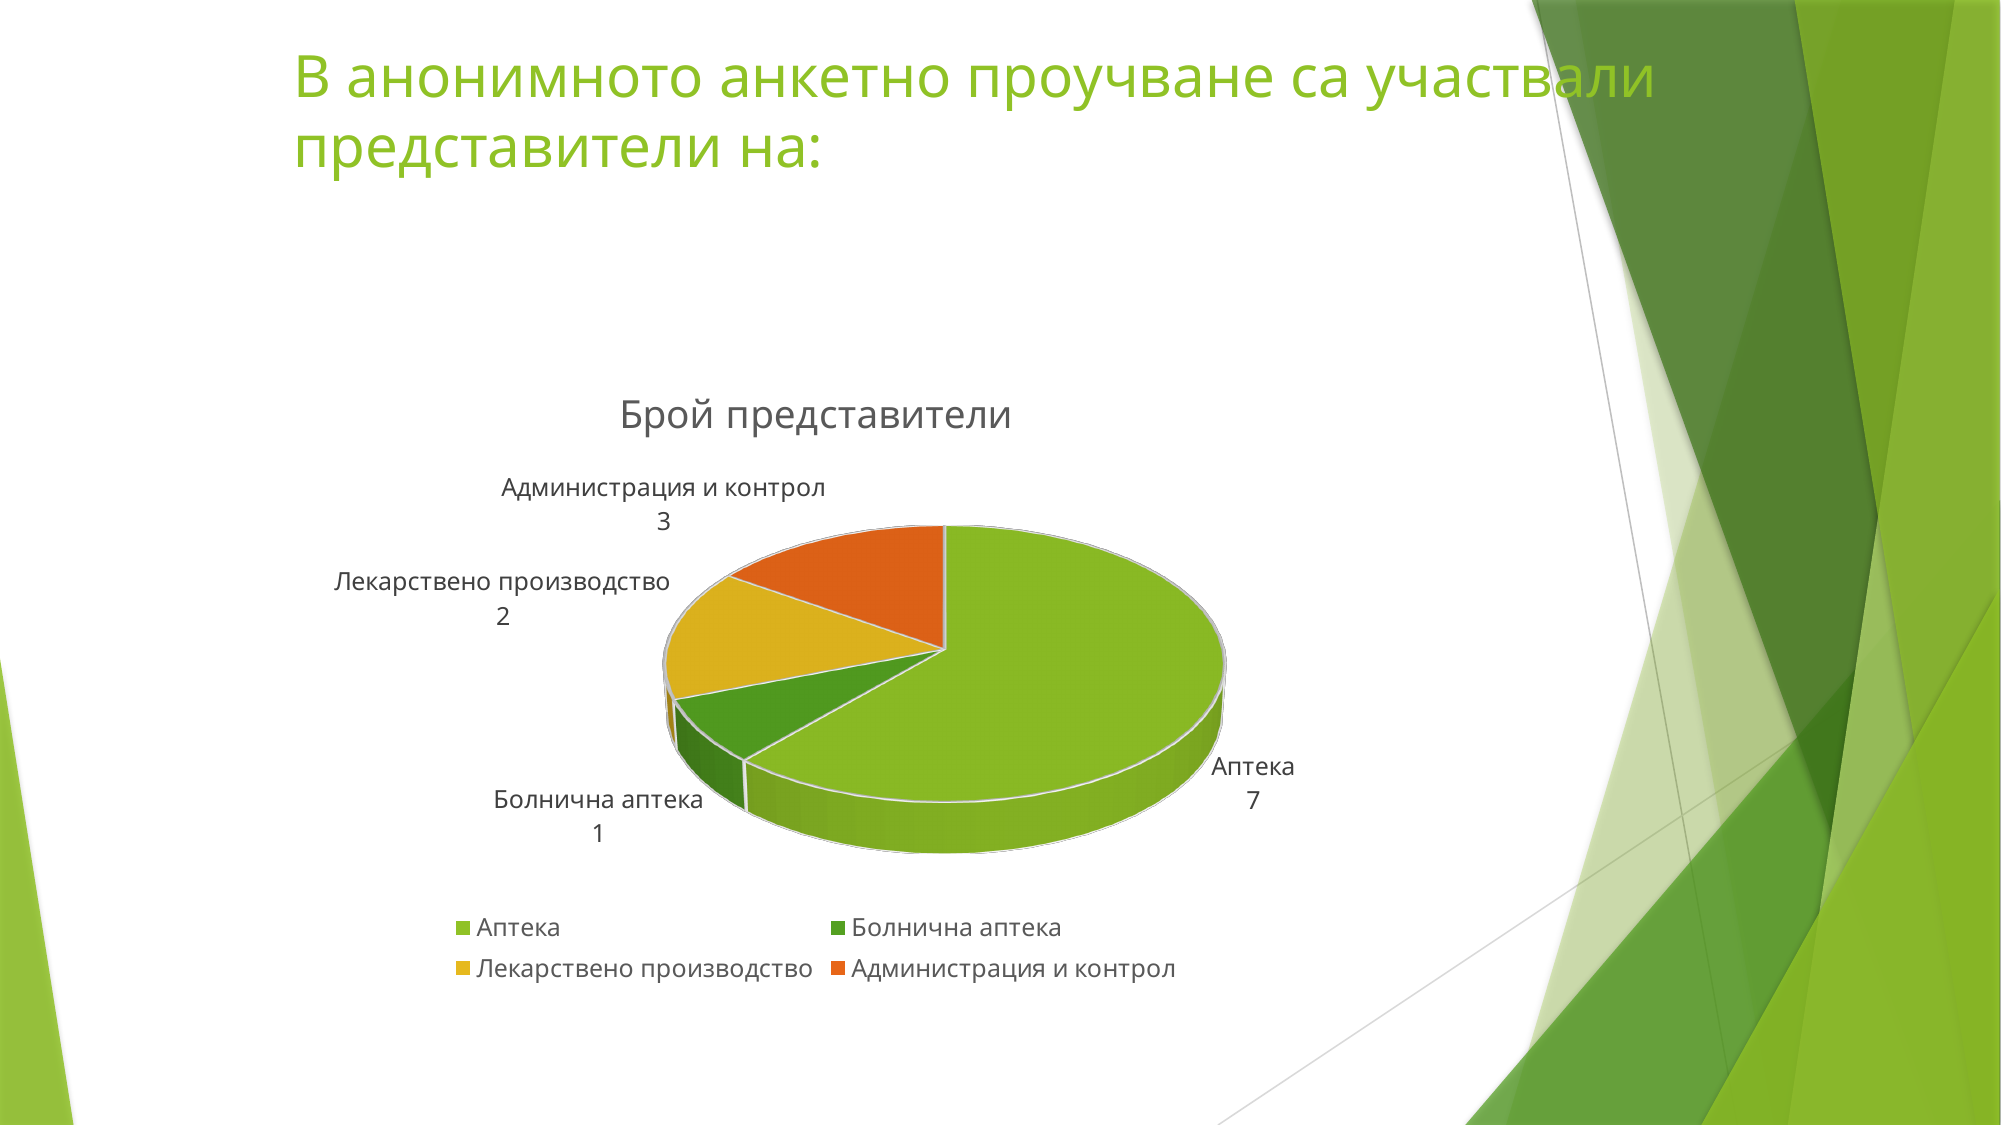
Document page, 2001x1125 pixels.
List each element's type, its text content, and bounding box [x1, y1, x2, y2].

title В анонимното анкетно проучване са участвали представители на: [278, 31, 1863, 164]
chart [110, 353, 1522, 992]
